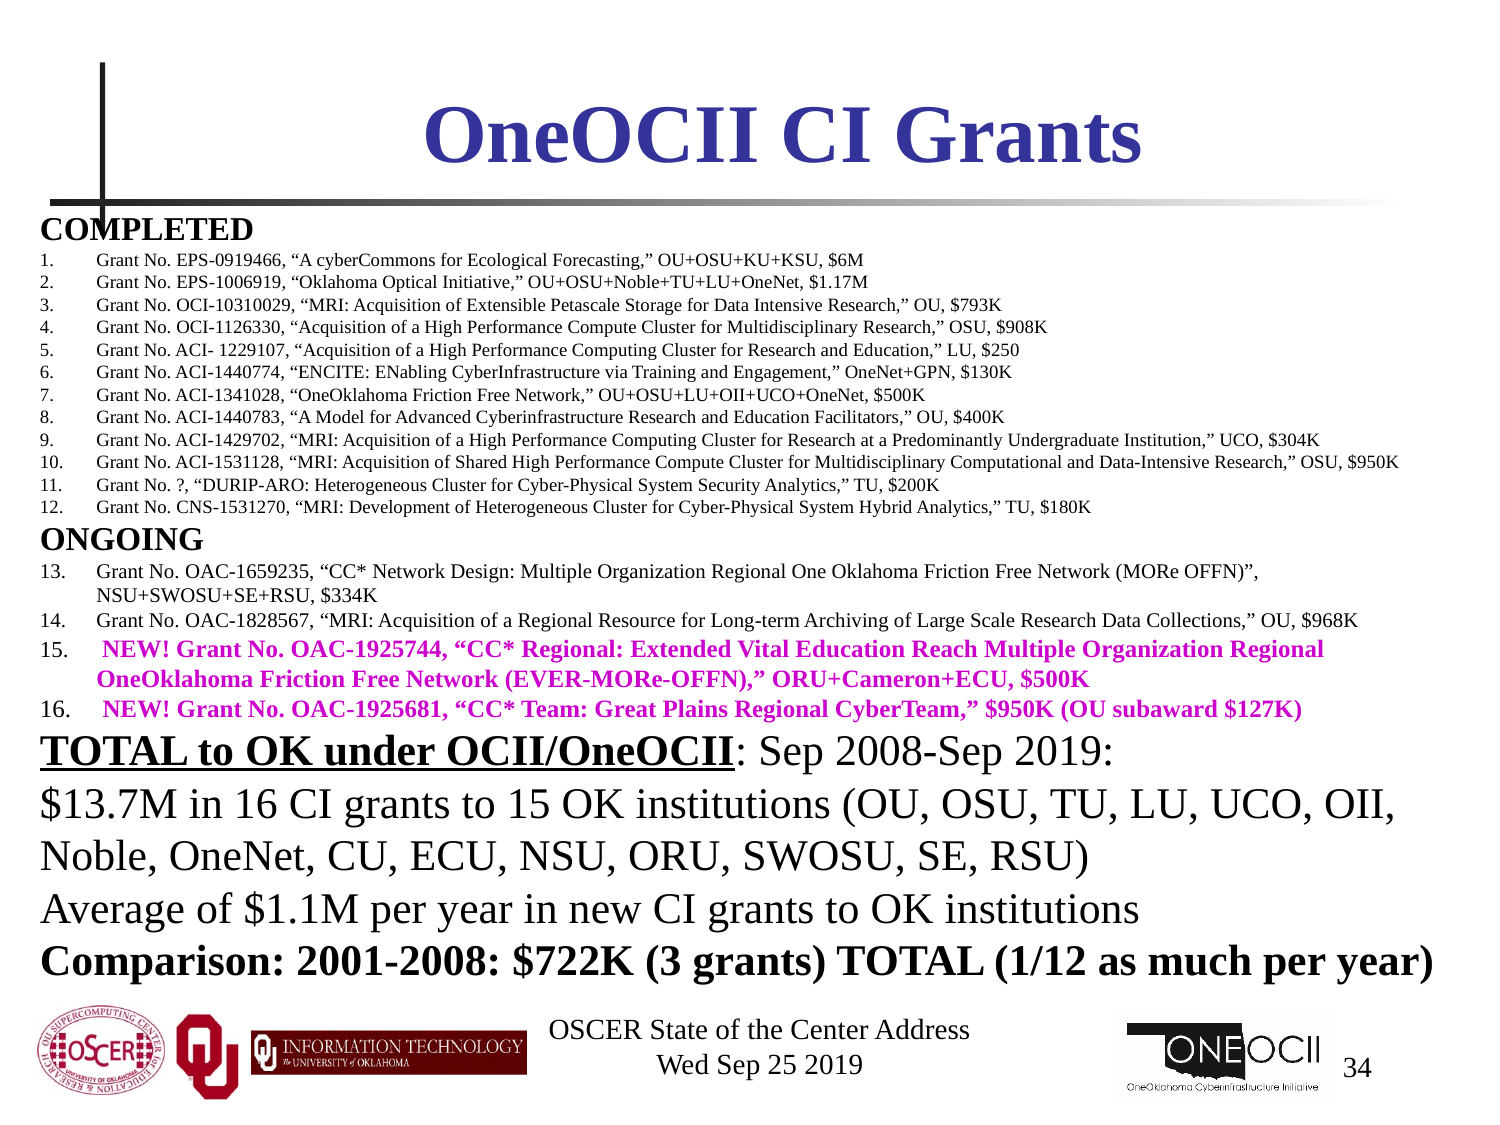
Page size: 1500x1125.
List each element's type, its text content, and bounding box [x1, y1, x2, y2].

picture [1112, 1012, 1336, 1102]
picture [174, 1012, 240, 1102]
slide_number 34 [1174, 1015, 1388, 1091]
footer OSCER State of the Center Address Wed Sep 25 2019 [431, 1012, 1088, 1088]
picture [247, 1028, 431, 1078]
picture [37, 1005, 165, 1095]
list COMPLETED Grant No. EPS-0919466, “A cyberCommons for Ecological Forecasting,” OU+OSU+KU+KSU, $6M Grant No. EPS-1006919, “Oklahoma Optical Initiative,” OU+OSU+Noble+TU+LU+OneNet, $1.17M Grant No. OCI-10310029, “MRI: Acquisition of Extensible Petascale Storage for Data Intensive Research,” OU, $793K Grant No. OCI-1126330, “Acquisition of a High Performance Compute Cluster for Multidisciplinary Research,” OSU, $908K Grant No. ACI- 1229107, “Acquisition of a High Performance Computing Cluster for Research and Education,” LU, $250 Grant No. ACI-1440774, “ENCITE: ENabling CyberInfrastructure via Training and Engagement,” OneNet+GPN, $130K Grant No. ACI-1341028, “OneOklahoma Friction Free Network,” OU+OSU+LU+OII+UCO+OneNet, $500K Grant No. ACI-1440783, “A Model for Advanced Cyberinfrastructure Research and Education Facilitators,” OU, $400K Grant No. ACI-1429702, “MRI: Acquisition of a High Performance Computing Cluster for Research at a Predominantly Undergraduate Institution,” UCO, $304K Grant No. ACI-1531128, “MRI: Acquisition of Shared High Performance Compute Cluster for Multidisciplinary Computational and Data-Intensive Research,” OSU, $950K Grant No. ?, “DURIP-ARO: Heterogeneous Cluster for Cyber-Physical System Security Analytics,” TU, $200K Grant No. CNS-1531270, “MRI: Development of Heterogeneous Cluster for Cyber-Physical System Hybrid Analytics,” TU, $180K ONGOING Grant No. OAC-1659235, “CC* Network Design: Multiple Organization Regional One Oklahoma Friction Free Network (MORe OFFN)”, NSU+SWOSU+SE+RSU, $334K Grant No. OAC-1828567, “MRI: Acquisition of a Regional Resource for Long-term Archiving of Large Scale Research Data Collections,” OU, $968K NEW! Grant No. OAC-1925744, “CC* Regional: Extended Vital Education Reach Multiple Organization Regional OneOklahoma Friction Free Network (EVER-MORe-OFFN),” ORU+Cameron+ECU, $500K NEW! Grant No. OAC-1925681, “CC* Team: Great Plains Regional CyberTeam,” $950K (OU subaward $127K) TOTAL to OK under OCII/OneOCII: Sep 2008-Sep 2019: $13.7M in 16 CI grants to 15 OK institutions (OU, OSU, TU, LU, UCO, OII, Noble, OneNet, CU, ECU, NSU, ORU, SWOSU, SE, RSU) Average of $1.1M per year in new CI grants to OK institutions Comparison: 2001-2008: $722K (3 grants) TOTAL (1/12 as much per year) [24, 199, 1476, 963]
title OneOCII CI Grants [124, 74, 1442, 187]
